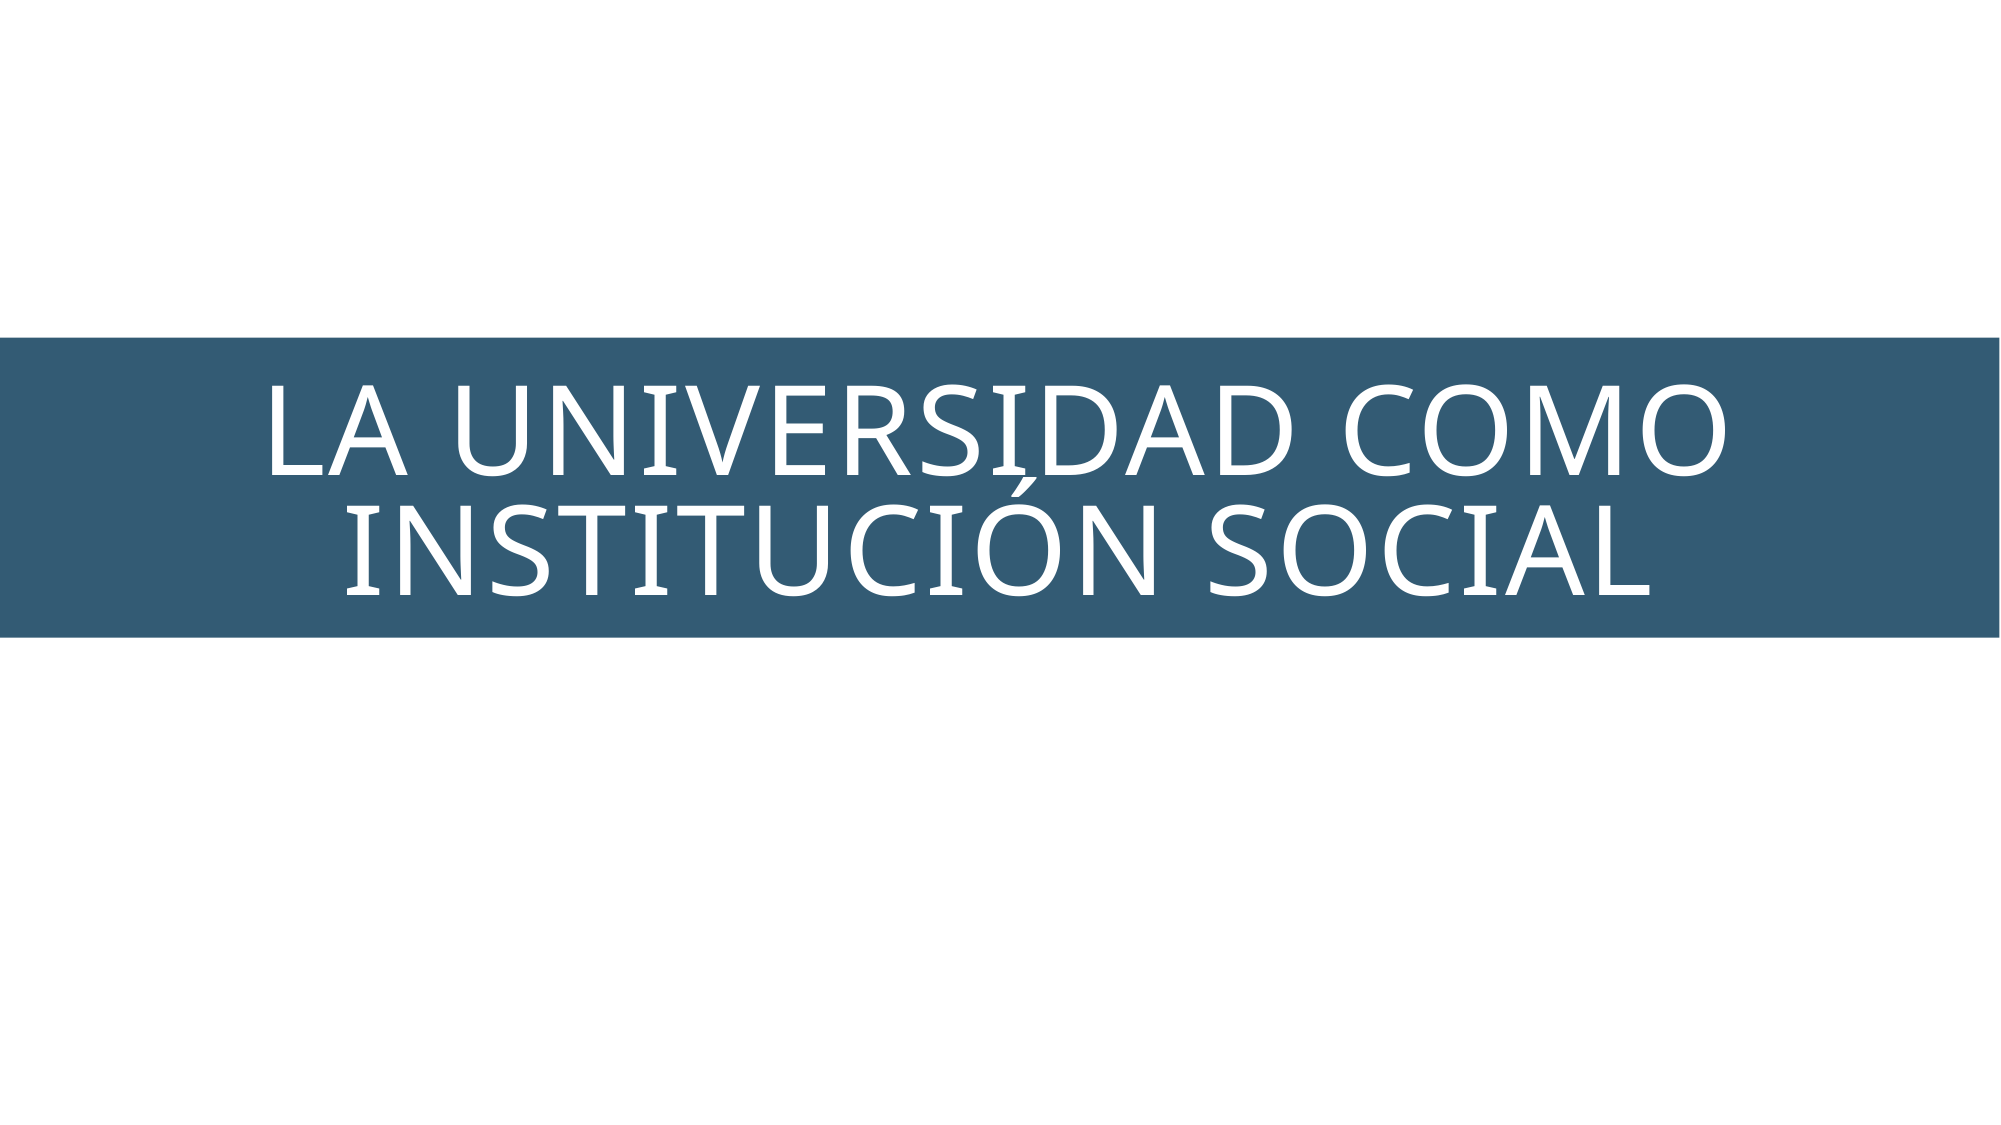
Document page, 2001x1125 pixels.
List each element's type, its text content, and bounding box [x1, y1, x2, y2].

title La universidad como institución social [136, 362, 1862, 638]
